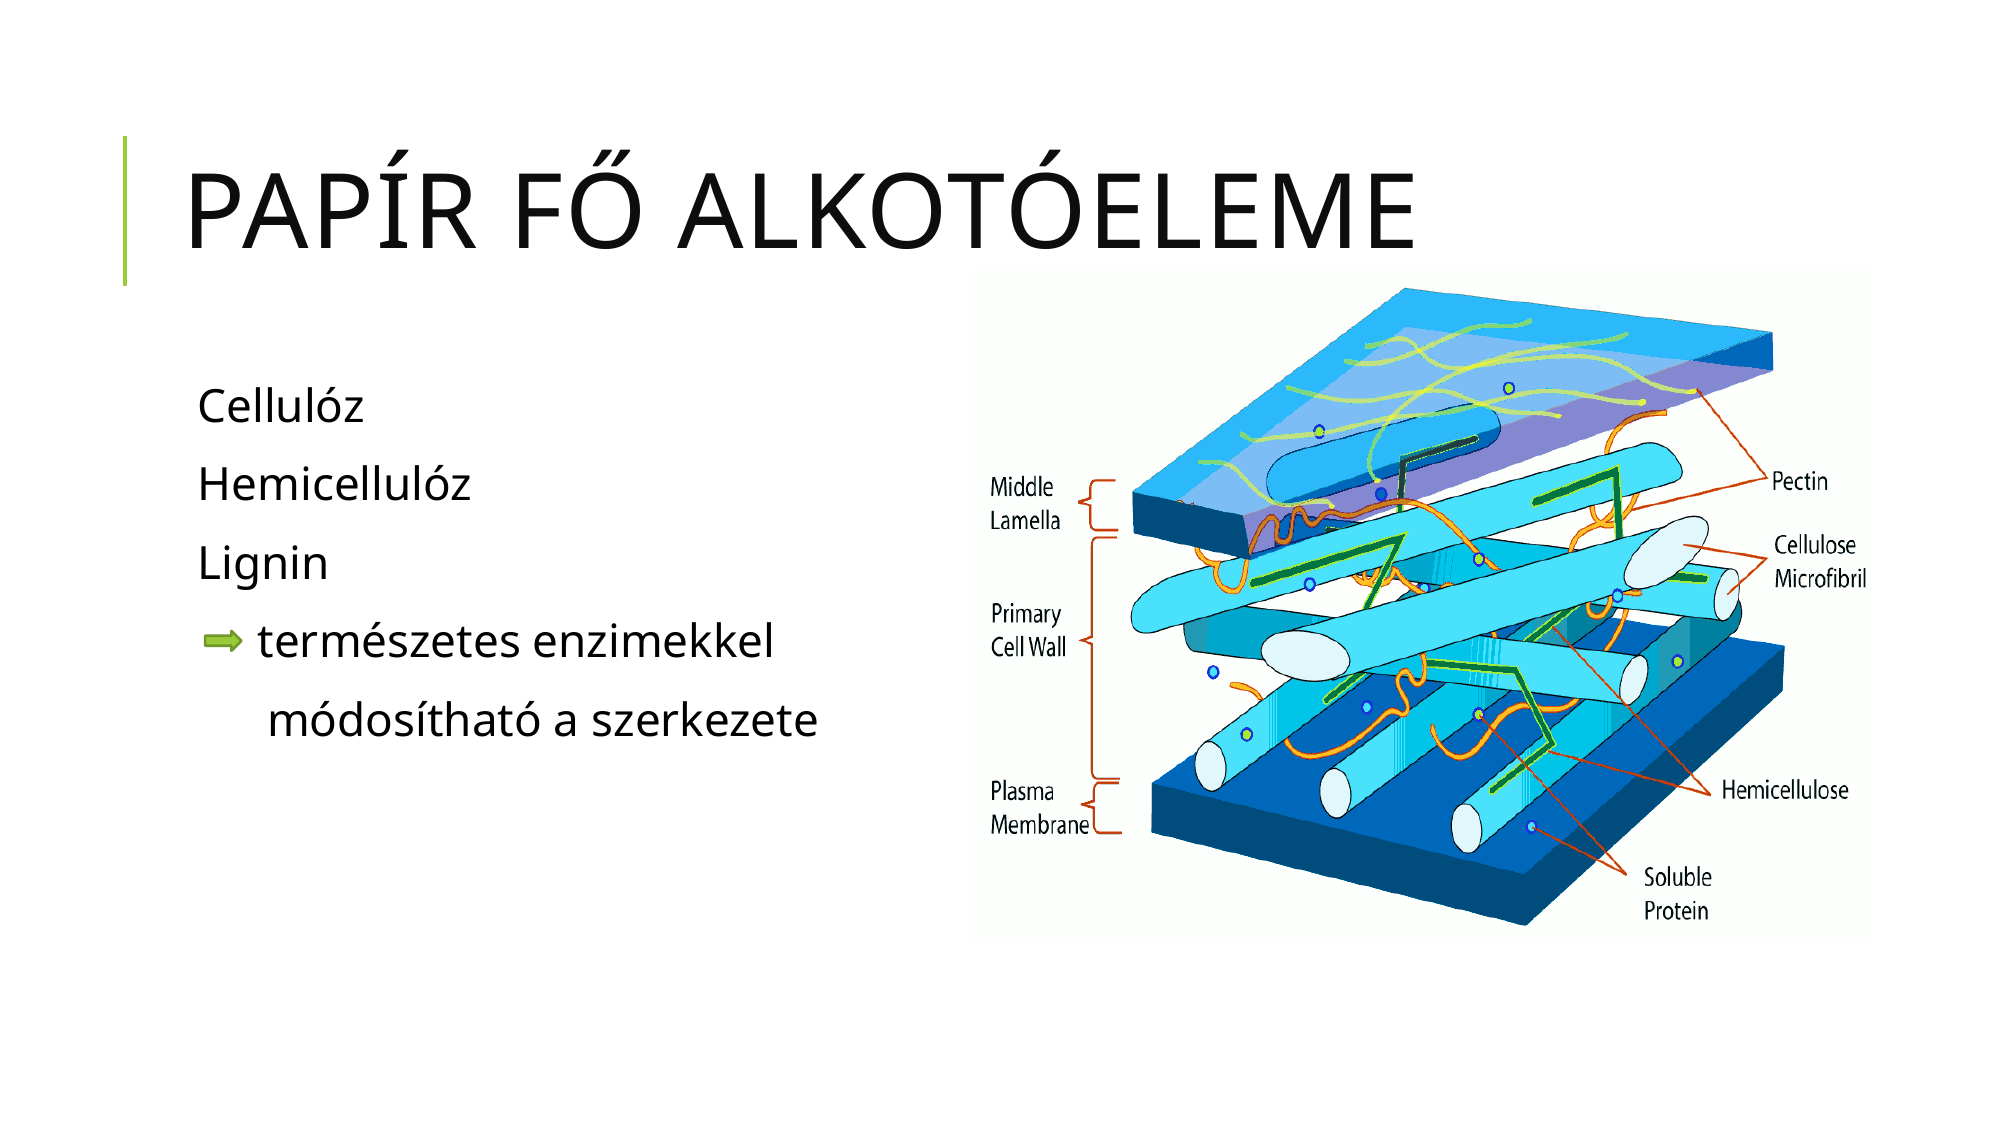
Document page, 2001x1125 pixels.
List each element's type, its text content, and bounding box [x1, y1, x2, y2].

title Papír fő alkotóeleme [168, 96, 1763, 342]
list Cellulóz Hemicellulóz Lignin természetes enzimekkel módosítható a szerkezete [168, 375, 1763, 1035]
text_box [203, 629, 243, 652]
picture [971, 269, 1872, 943]
